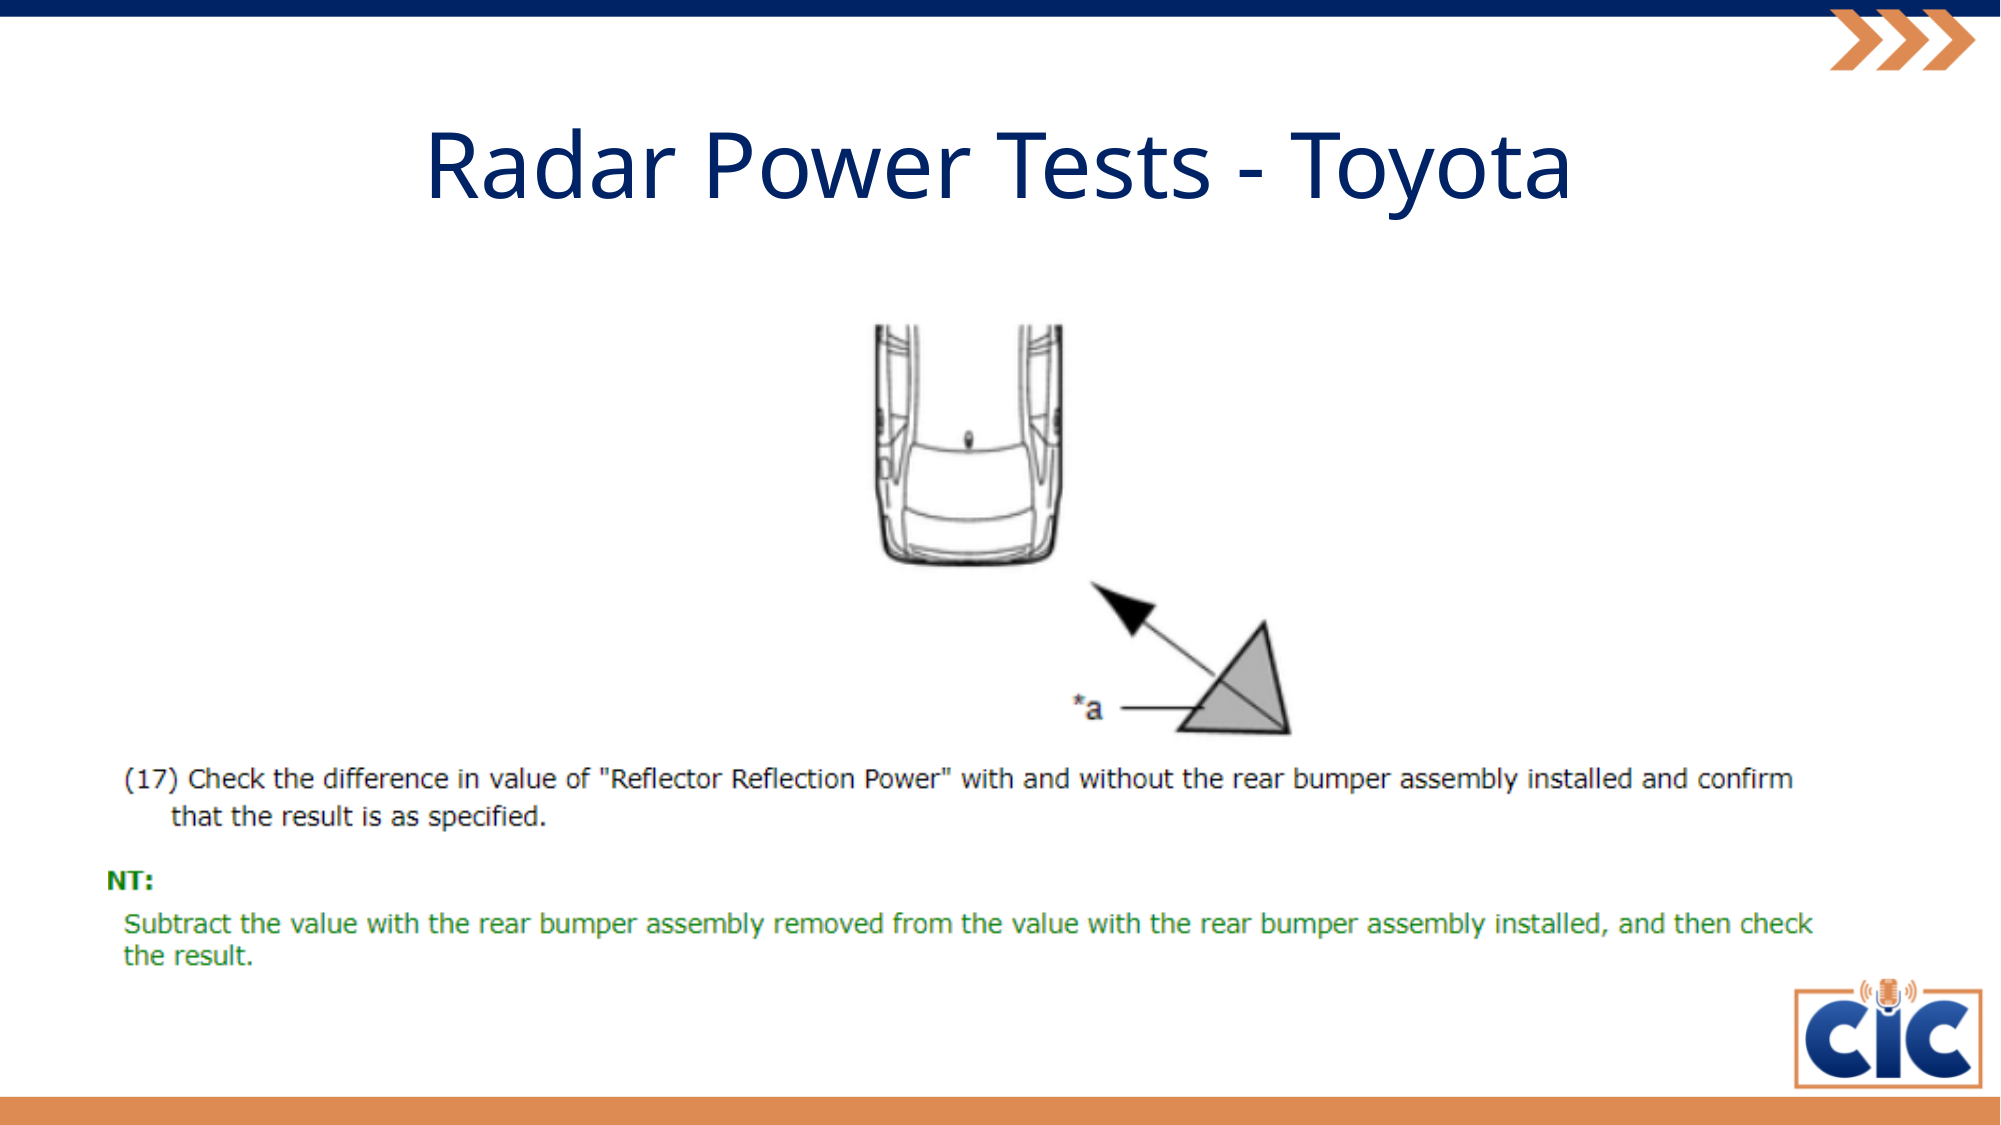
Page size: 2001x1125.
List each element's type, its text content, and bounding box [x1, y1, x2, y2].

title Radar Power Tests - Toyota [137, 59, 1863, 278]
picture [0, 0, 2001, 1125]
